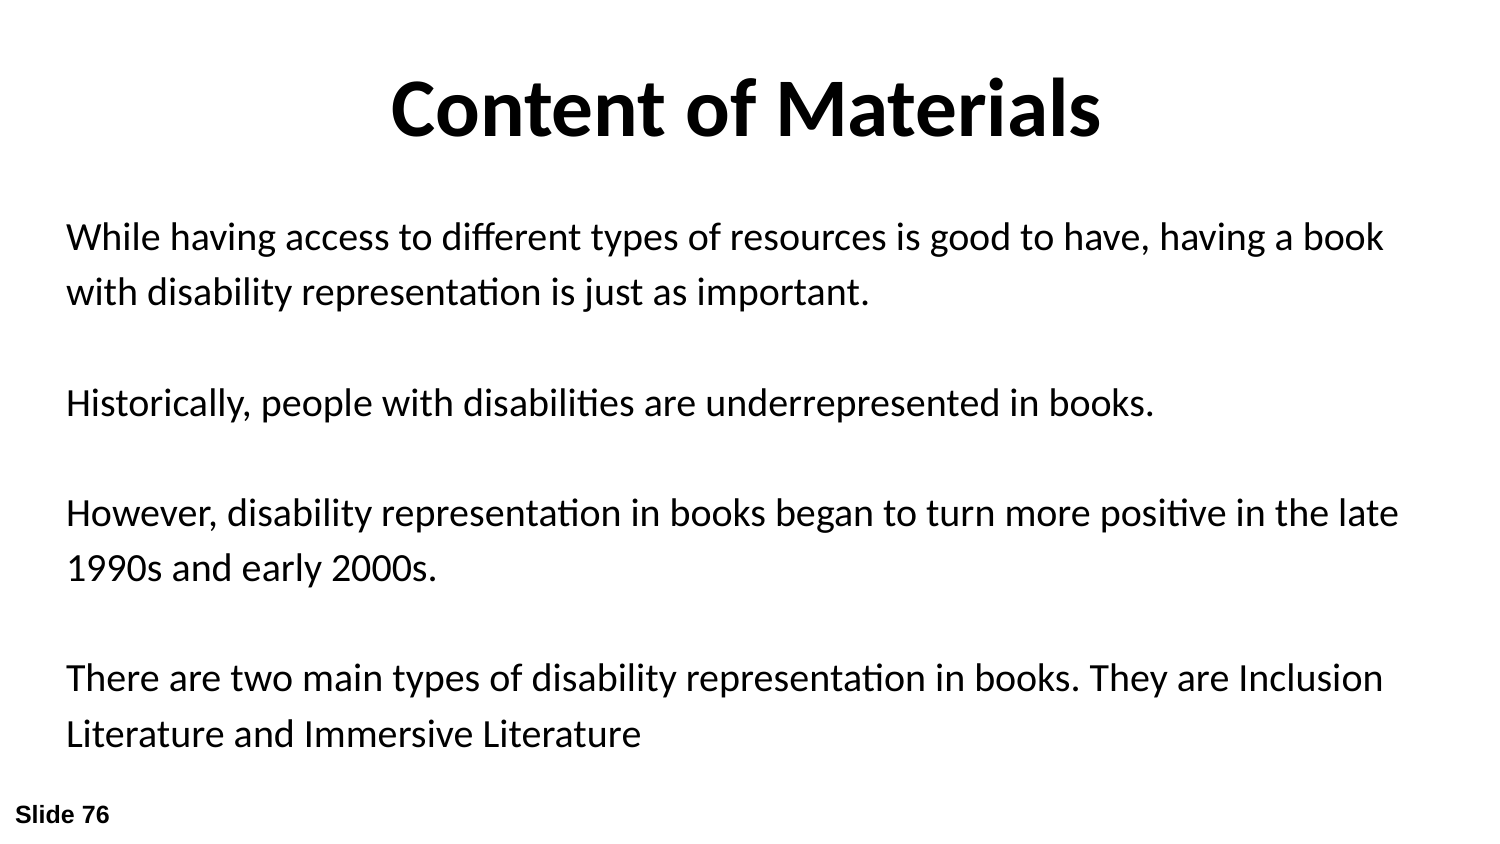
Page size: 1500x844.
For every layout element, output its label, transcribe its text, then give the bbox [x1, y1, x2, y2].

list While having access to different types of resources is good to have, having a book with disability representation is just as important. Historically, people with disabilities are underrepresented in books. However, disability representation in books began to turn more positive in the late 1990s and early 2000s. There are two main types of disability representation in books. They are Inclusion Literature and Immersive Literature [51, 188, 1449, 775]
text_box Slide 76 [0, 783, 138, 844]
title Content of Materials [376, 37, 1124, 162]
